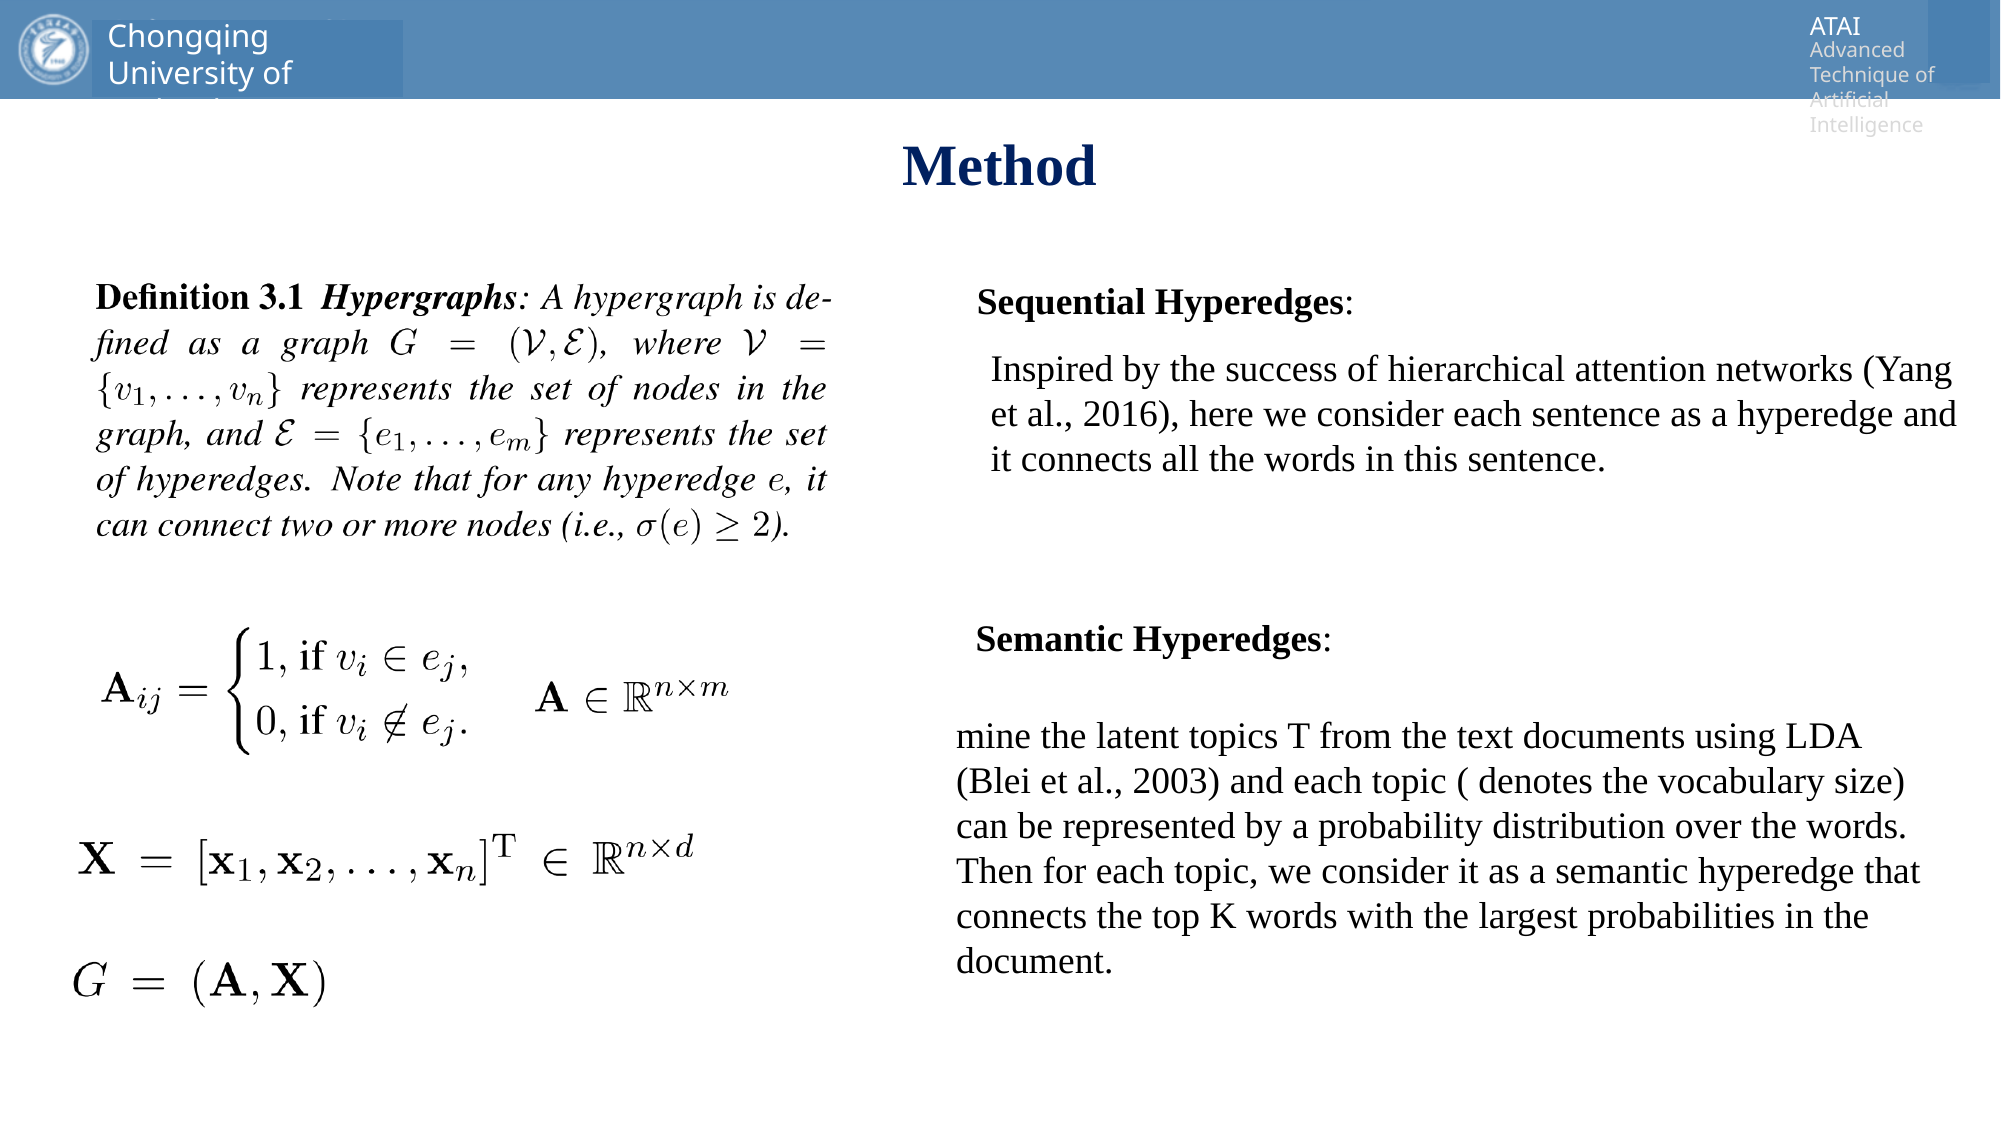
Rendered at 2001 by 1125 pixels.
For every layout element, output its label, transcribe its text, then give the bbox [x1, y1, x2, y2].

picture [71, 269, 845, 554]
picture [526, 665, 731, 723]
text_box Semantic Hyperedges: [960, 607, 1348, 667]
picture [71, 954, 339, 1015]
text_box Inspired by the success of hierarchical attention networks (Yang et al., 2016), here we consider each sentence as a hyperedge and it connects all the words in this sentence. [975, 336, 1976, 486]
picture [92, 20, 403, 97]
picture [71, 595, 499, 777]
picture [1928, 0, 1990, 83]
picture [71, 823, 696, 894]
title Method [0, 126, 2000, 206]
text_box Sequential Hyperedges: [962, 269, 1370, 330]
